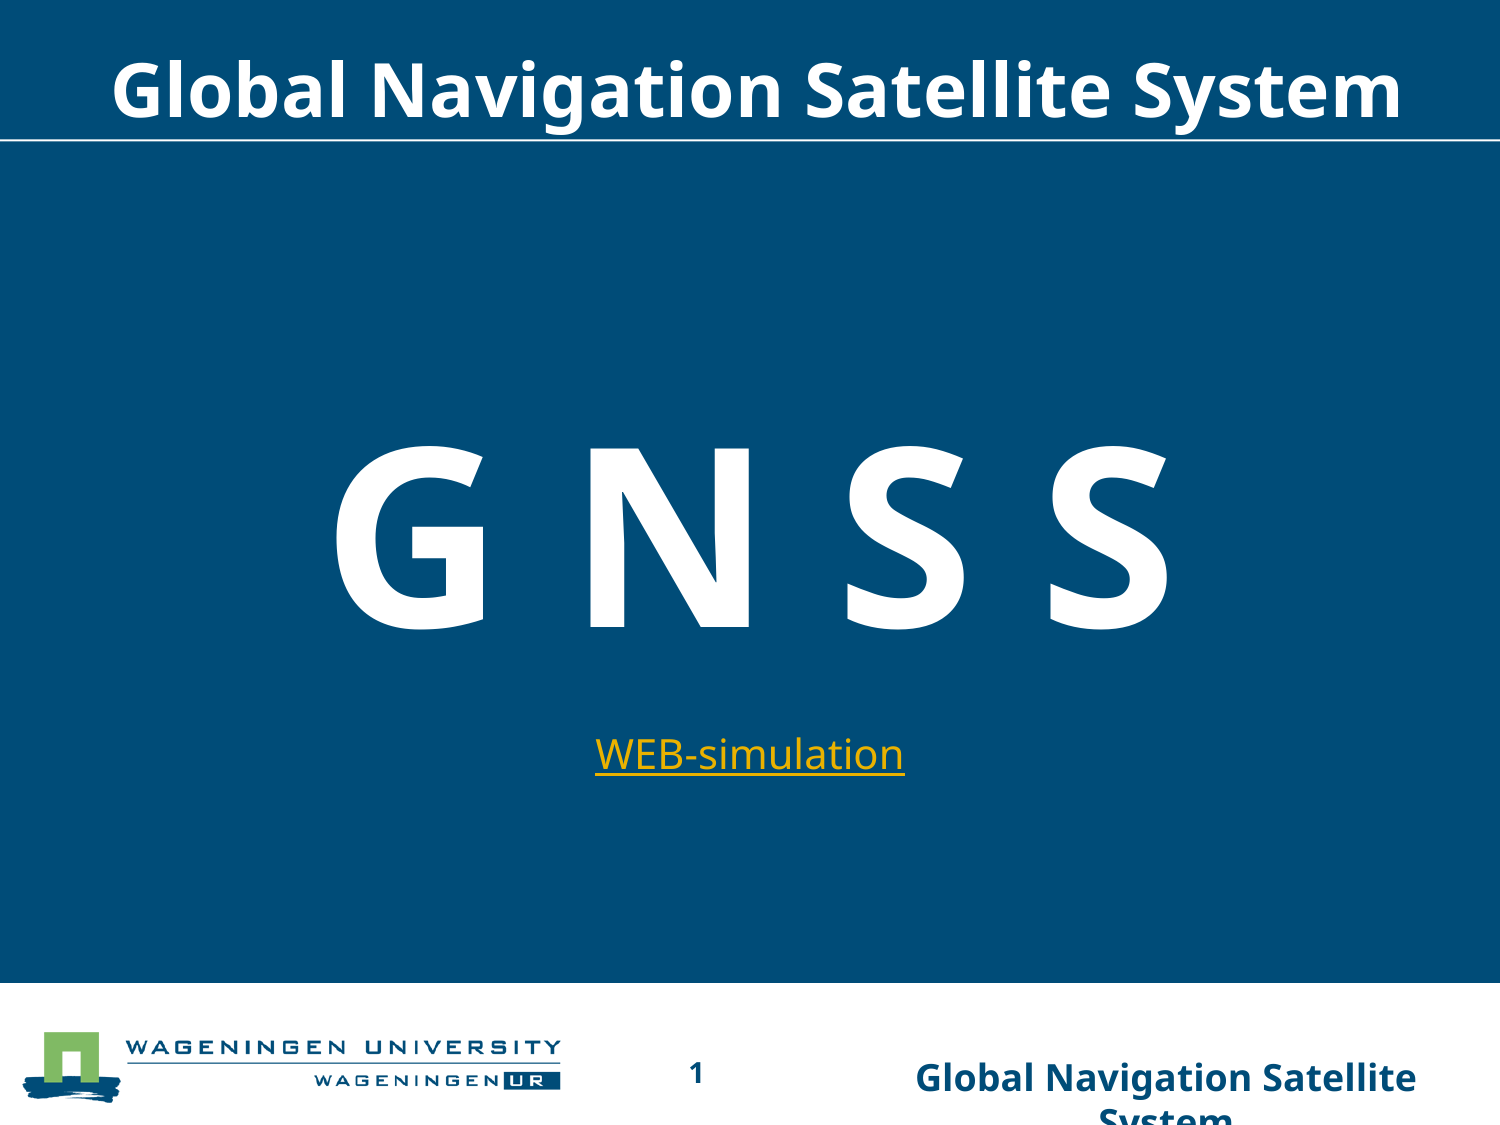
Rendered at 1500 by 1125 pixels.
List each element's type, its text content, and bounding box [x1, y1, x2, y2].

list G N S S WEB-simulation [75, 224, 1425, 938]
title Global Navigation Satellite System [75, 24, 1425, 149]
slide_number 1 [631, 1046, 762, 1125]
footer Global Navigation Satellite System [832, 1046, 1500, 1125]
picture [0, 984, 1500, 1125]
